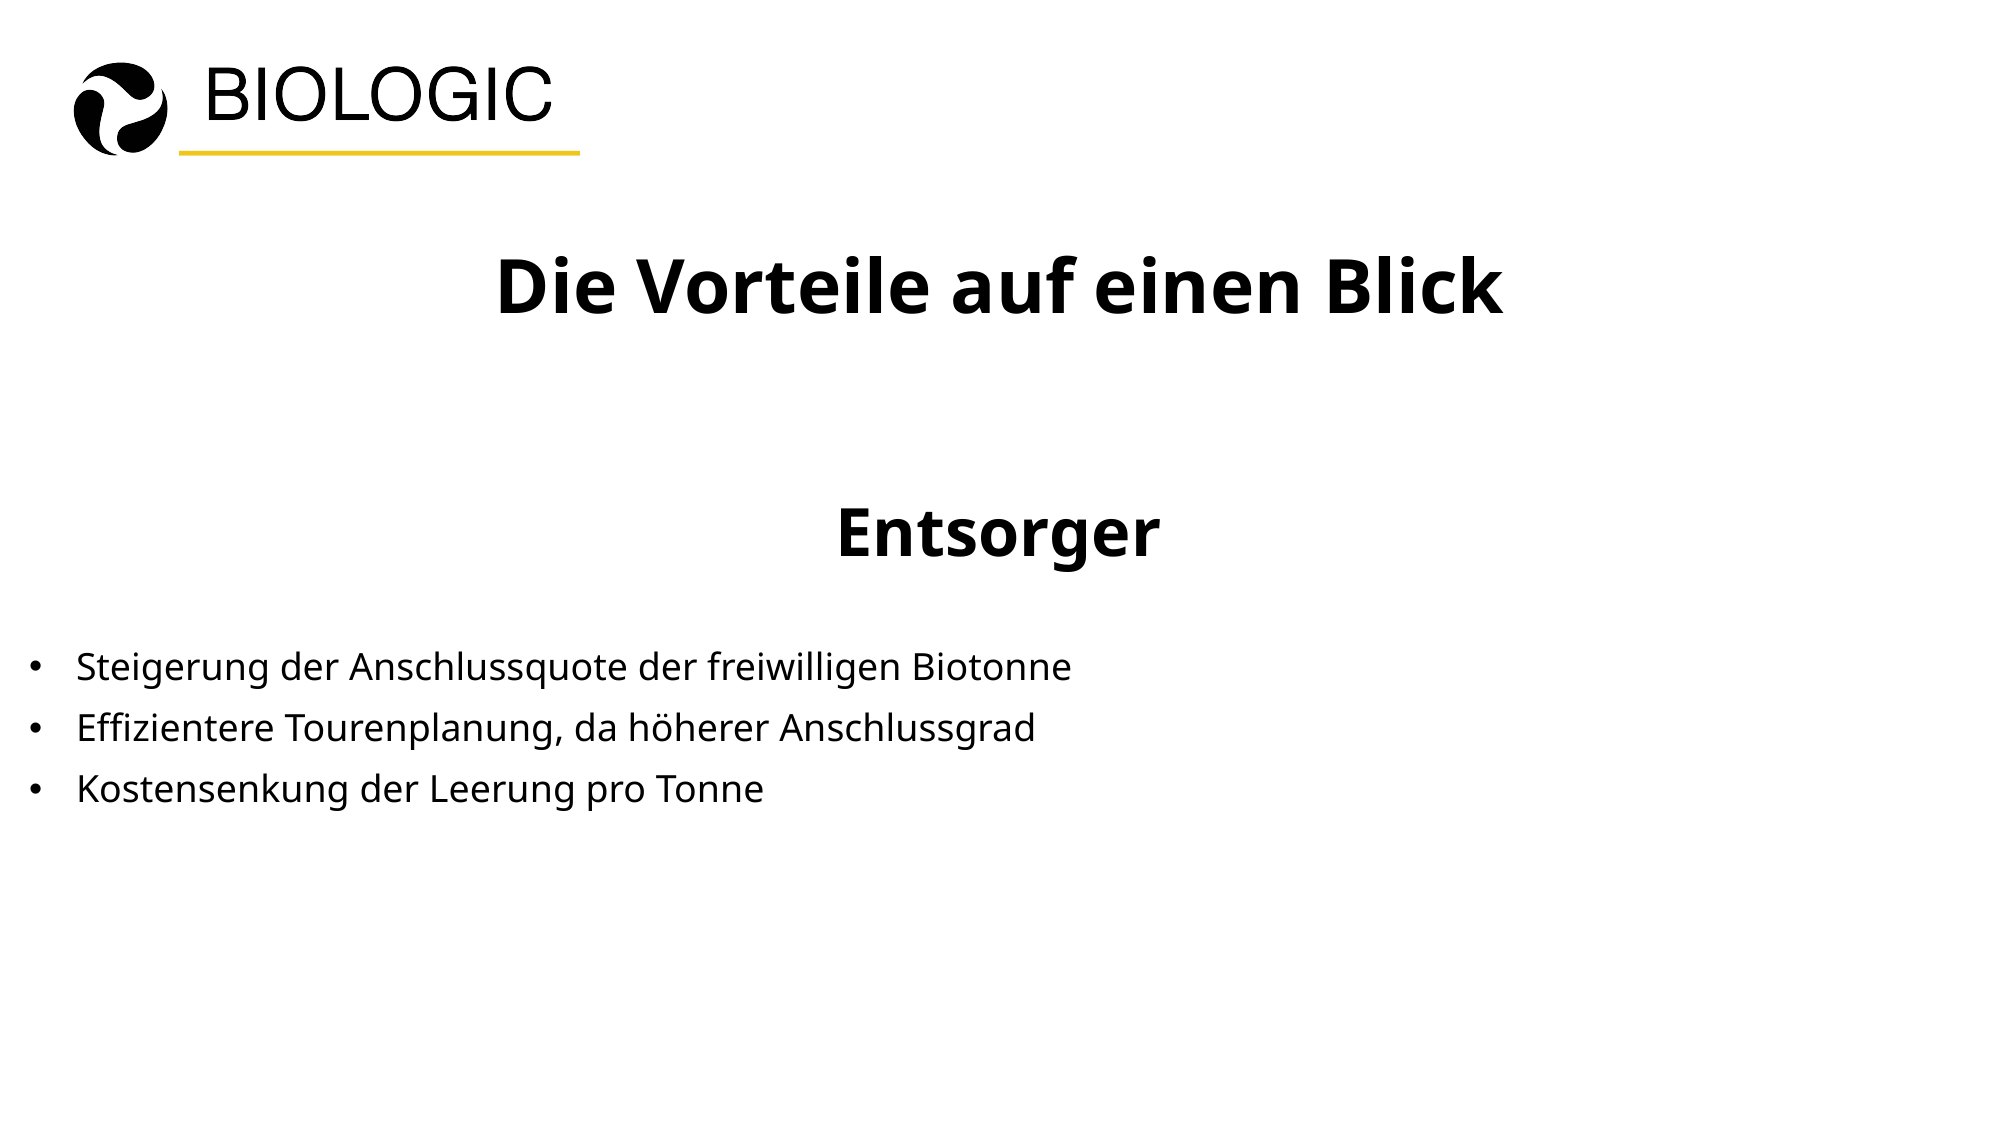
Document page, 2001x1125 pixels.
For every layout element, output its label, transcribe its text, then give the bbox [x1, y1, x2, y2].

picture [49, 39, 599, 181]
title Die Vorteile auf einen Blick [12, 236, 1988, 338]
text_box Entsorger Steigerung der Anschlussquote der freiwilligen Biotonne Effizientere Tourenplanung, da höherer Anschlussgrad Kostensenkung der Leerung pro Tonne [14, 337, 1984, 1065]
